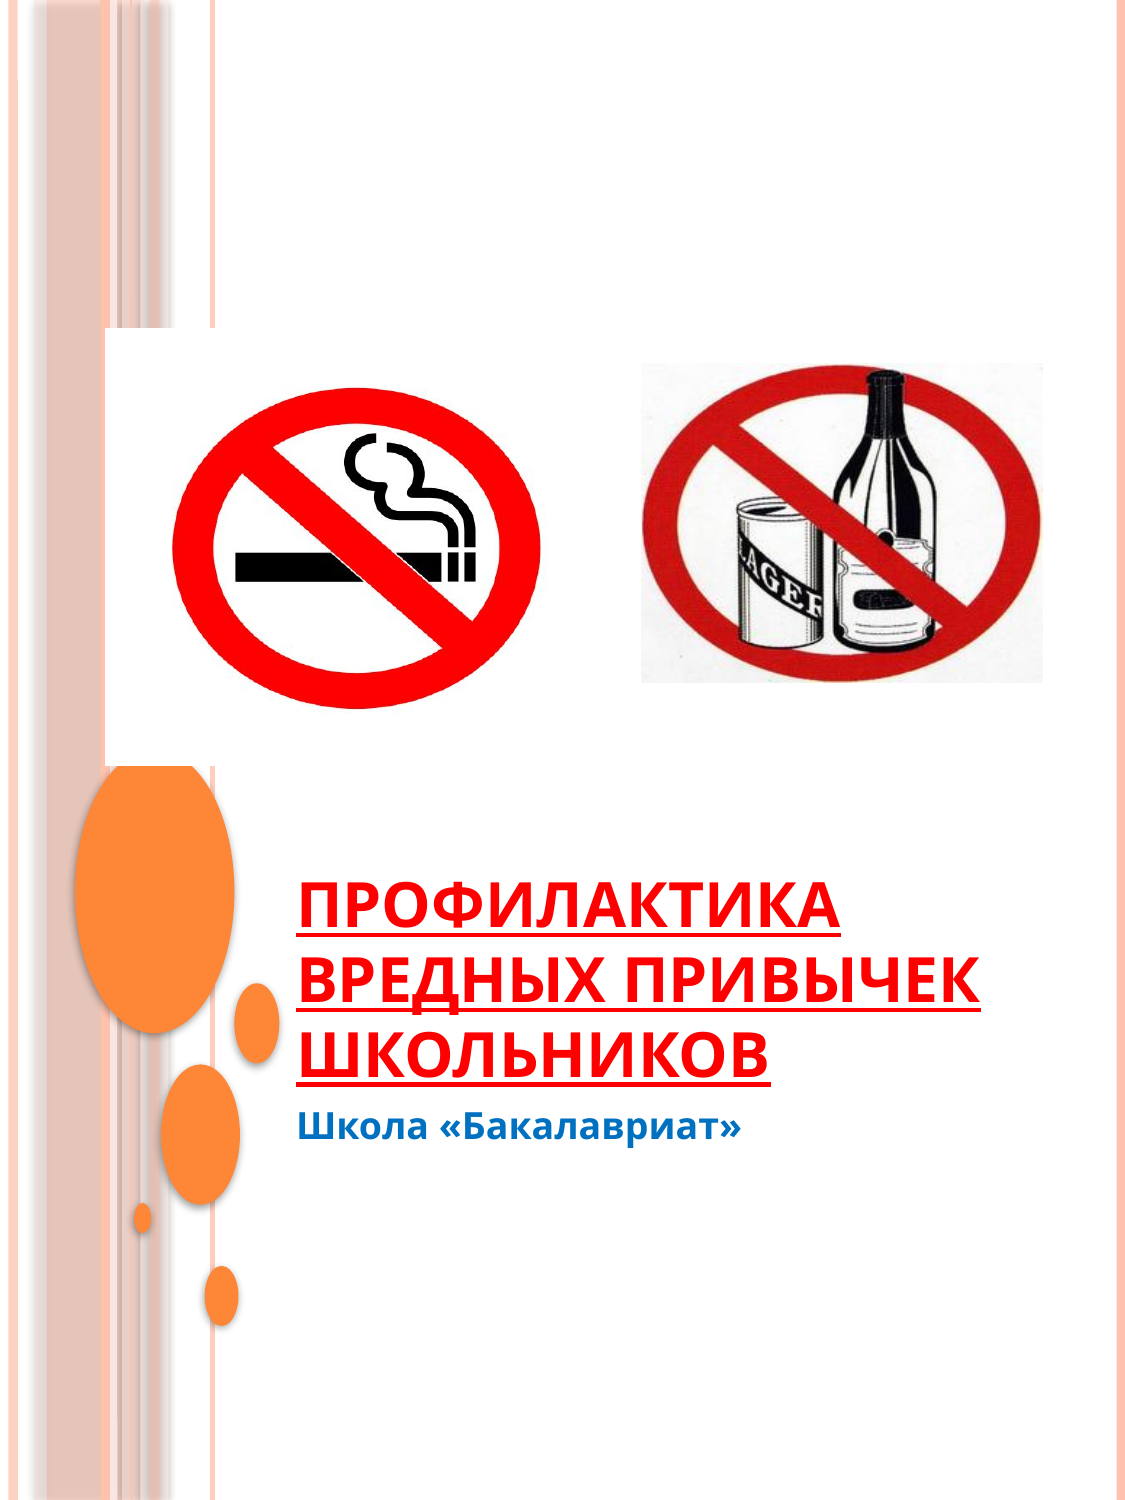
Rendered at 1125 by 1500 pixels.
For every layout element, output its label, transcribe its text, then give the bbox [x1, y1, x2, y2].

subtitle Школа «Бакалавриат» [281, 1094, 1041, 1395]
title Профилактика вредных привычек школьников [281, 683, 1041, 1094]
picture [641, 362, 1044, 684]
picture [104, 327, 607, 767]
